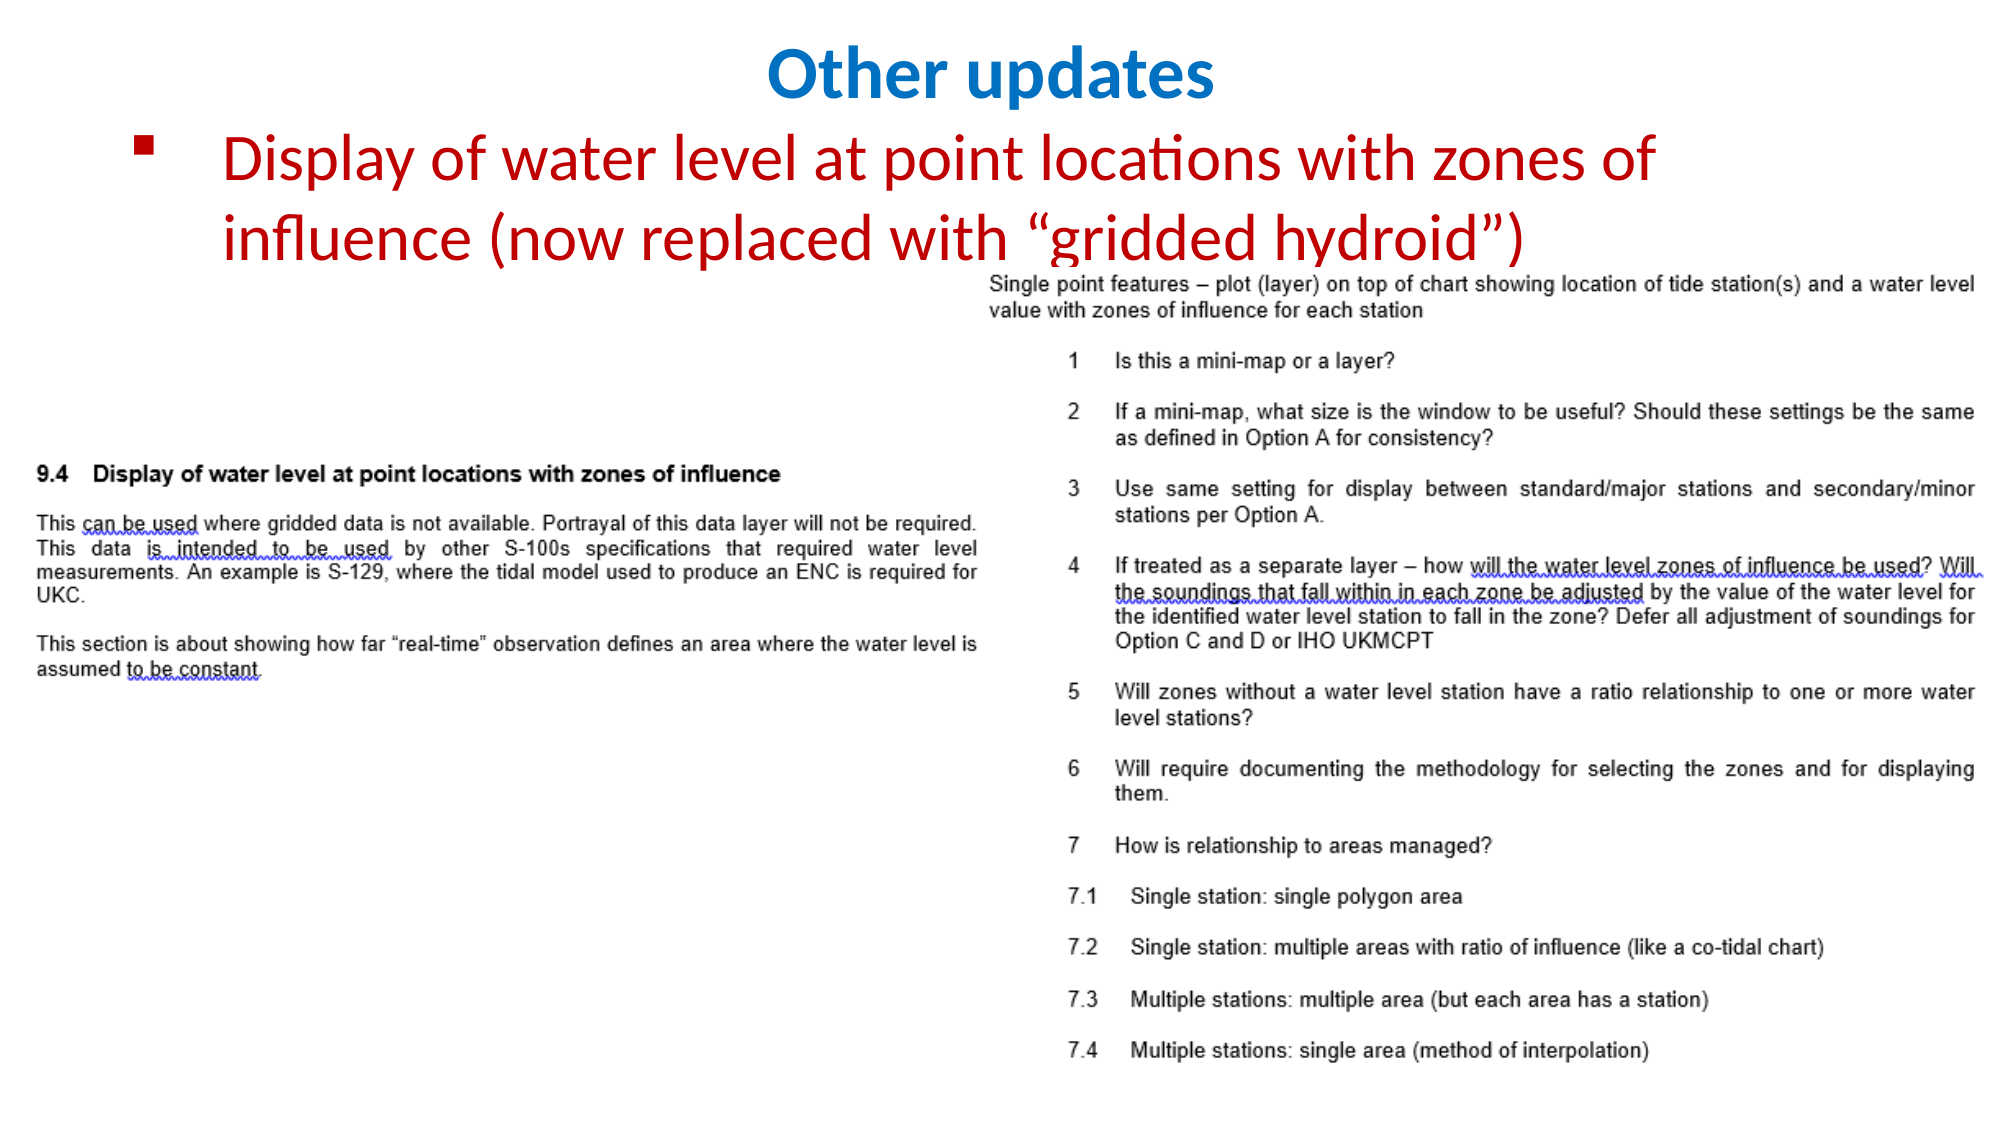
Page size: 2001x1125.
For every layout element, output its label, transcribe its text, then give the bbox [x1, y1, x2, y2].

picture [21, 267, 1992, 1076]
text_box Other updates Display of water level at point locations with zones of influence (now replaced with “gridded hydroid”) [113, 16, 1870, 281]
